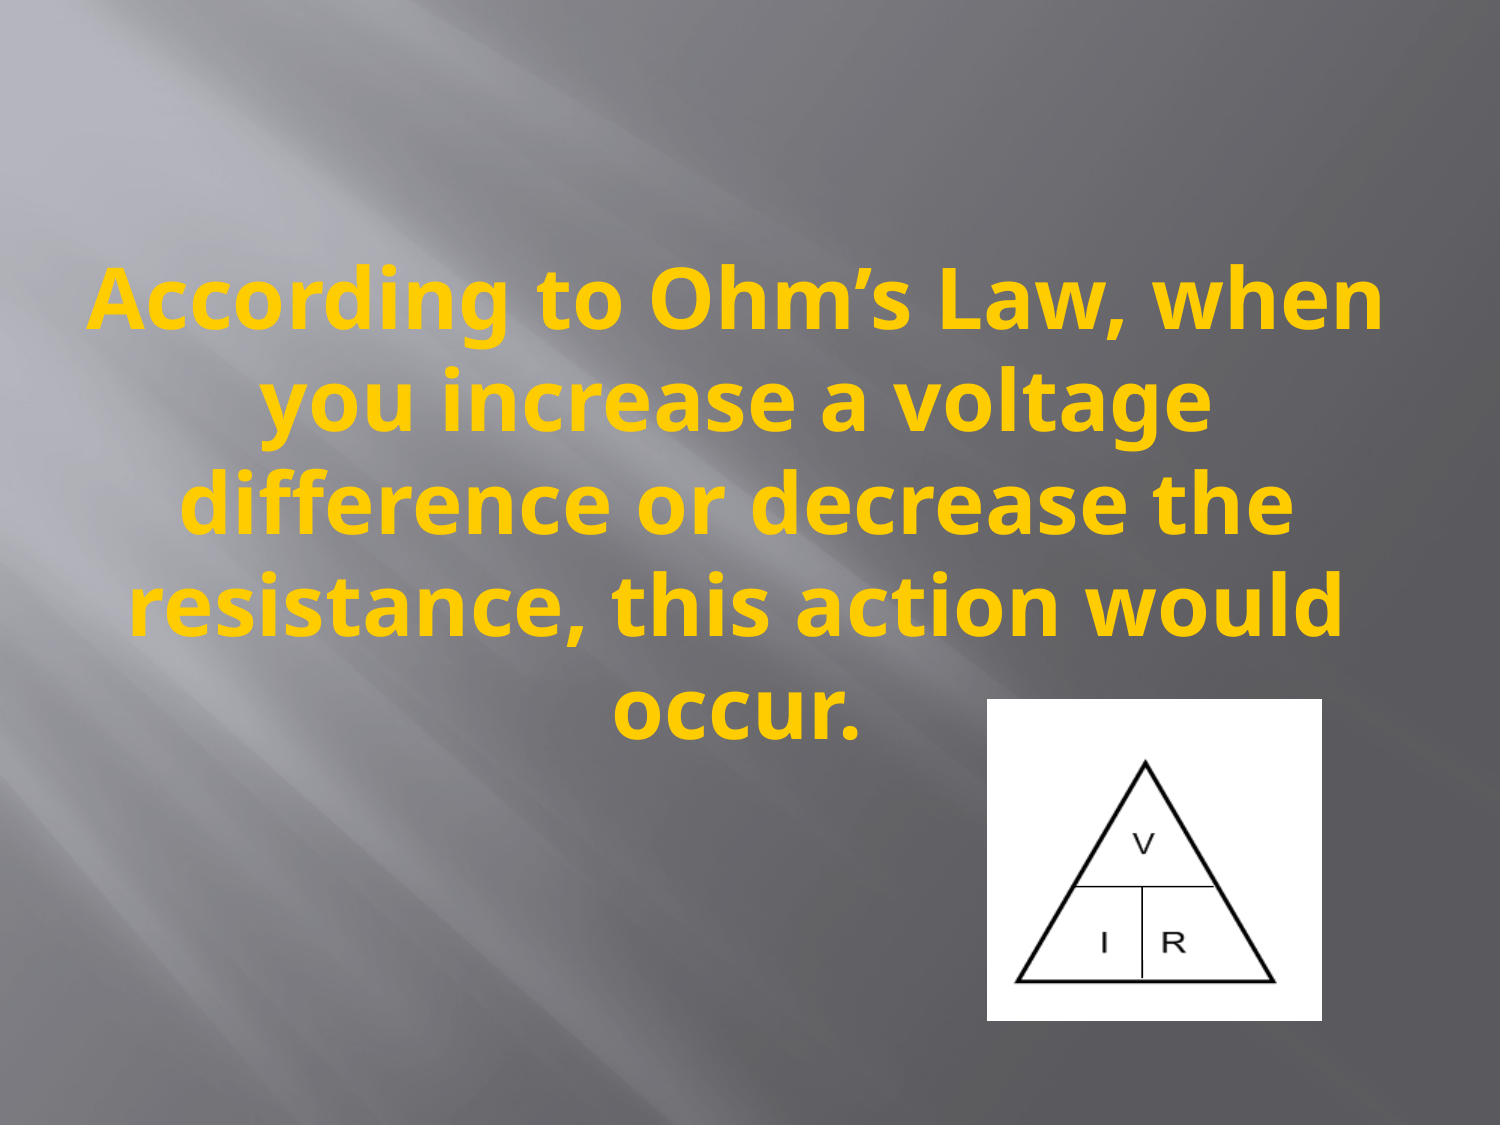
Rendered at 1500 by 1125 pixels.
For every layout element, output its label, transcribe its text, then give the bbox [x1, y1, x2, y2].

title According to Ohm’s Law, when you increase a voltage difference or decrease the resistance, this action would occur. [62, 174, 1413, 825]
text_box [987, 699, 1322, 1022]
